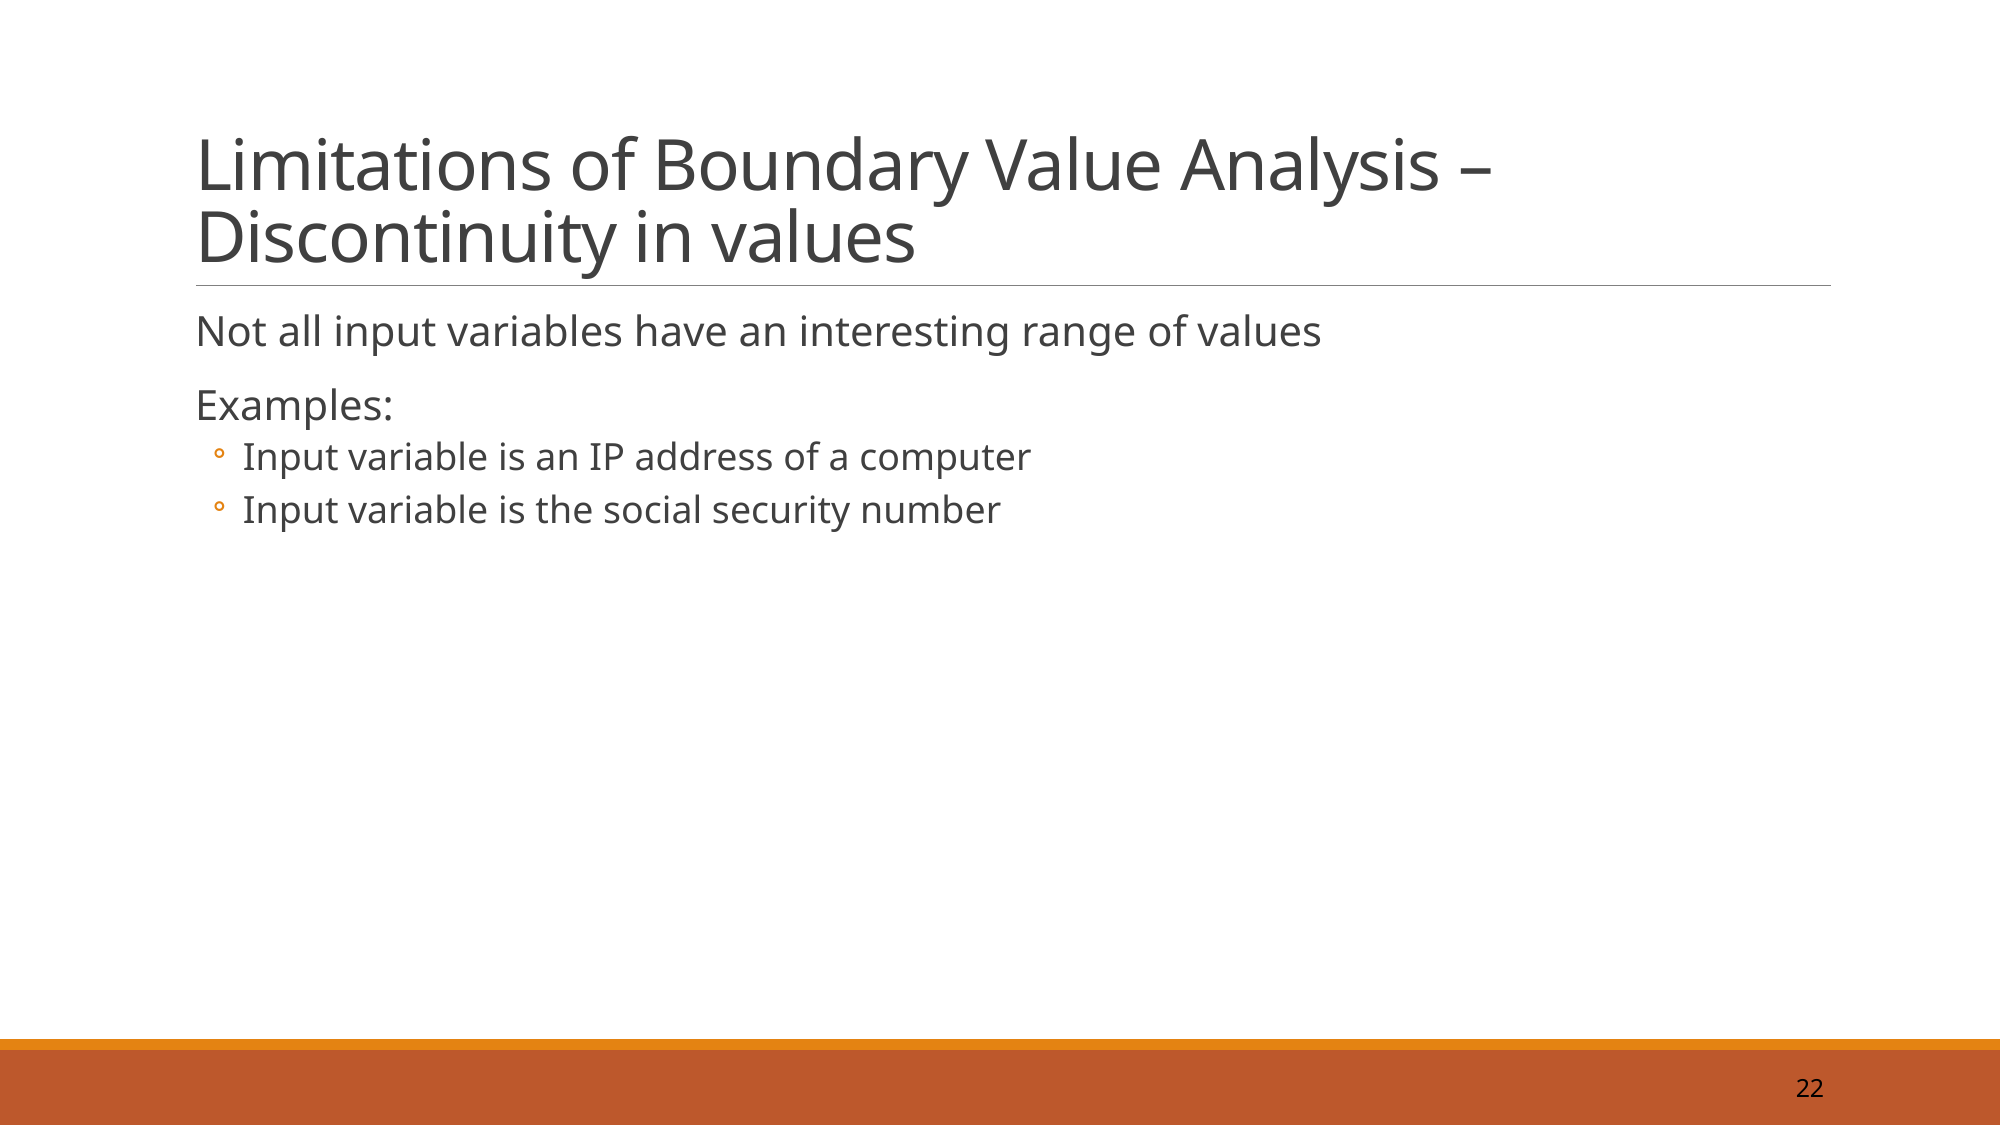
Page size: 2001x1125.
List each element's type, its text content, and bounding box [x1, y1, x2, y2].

title Limitations of Boundary Value Analysis – Discontinuity in values [180, 47, 1830, 285]
list Not all input variables have an interesting range of values Examples: Input variable is an IP address of a computer Input variable is the social security number [180, 302, 1830, 963]
slide_number 22 [1624, 1059, 1840, 1120]
